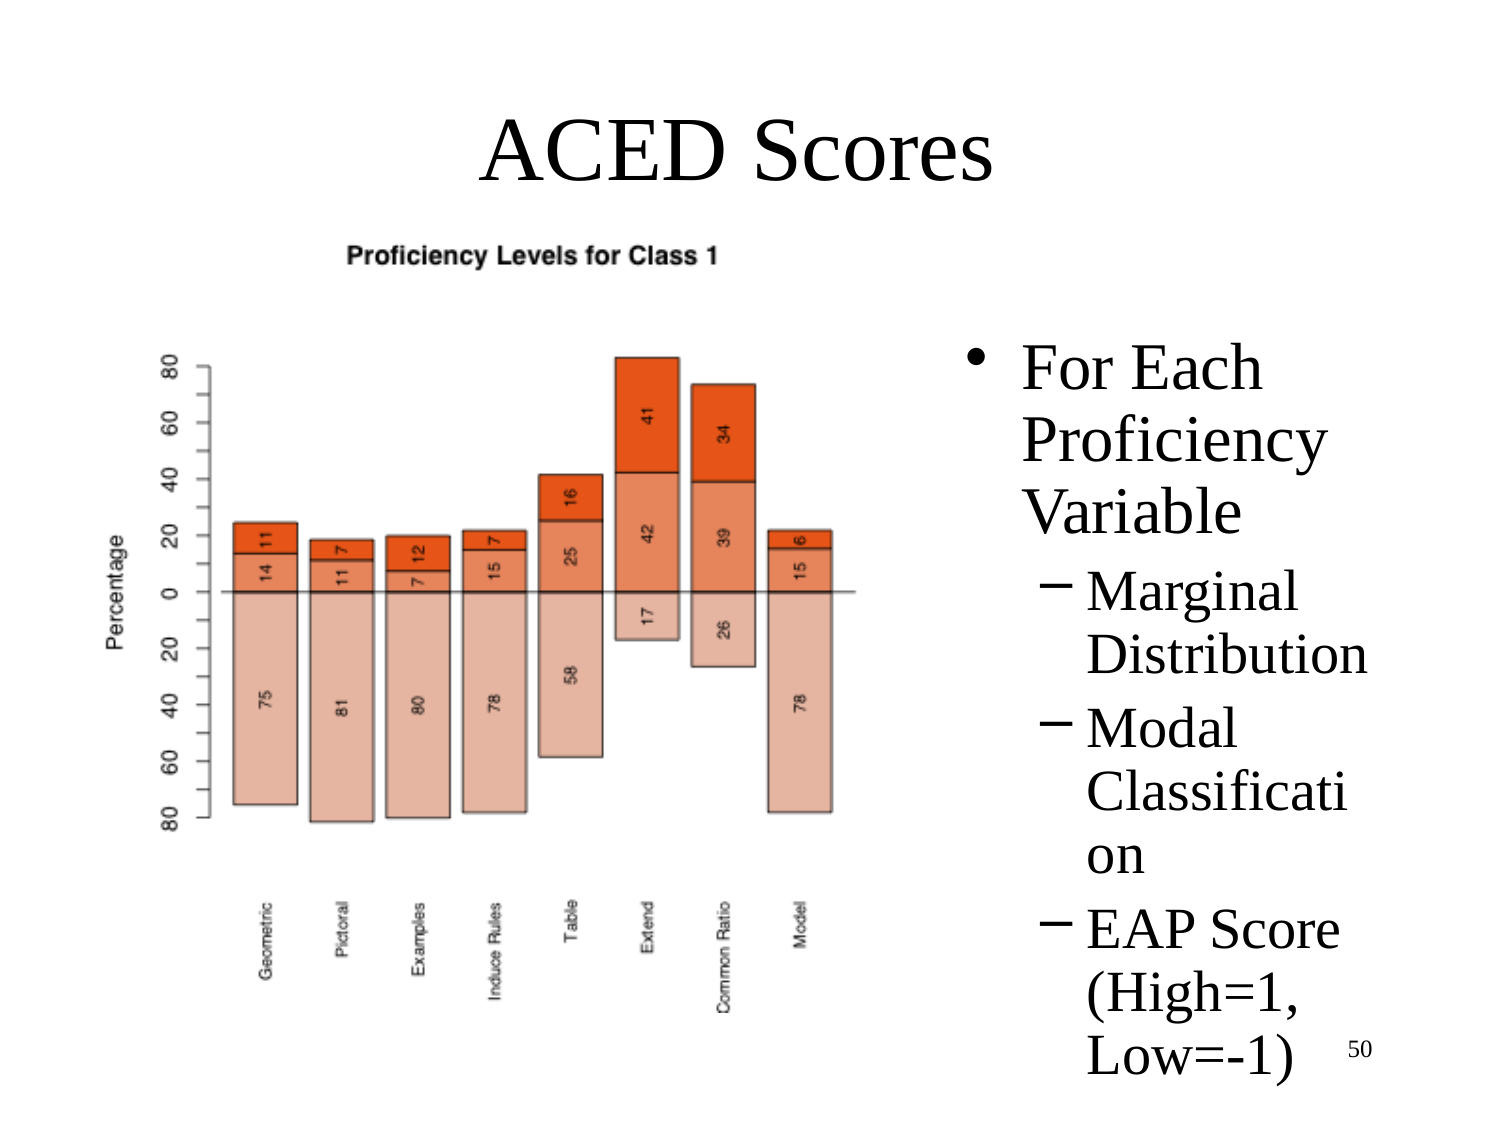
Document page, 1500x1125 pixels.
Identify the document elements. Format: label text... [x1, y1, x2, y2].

picture [99, 199, 913, 1013]
title ACED Scores [99, 50, 1375, 238]
list For Each Proficiency Variable Marginal Distribution Modal Classification EAP Score (High=1, Low=-1) [950, 324, 1388, 1000]
slide_number 50 [1074, 1024, 1388, 1101]
